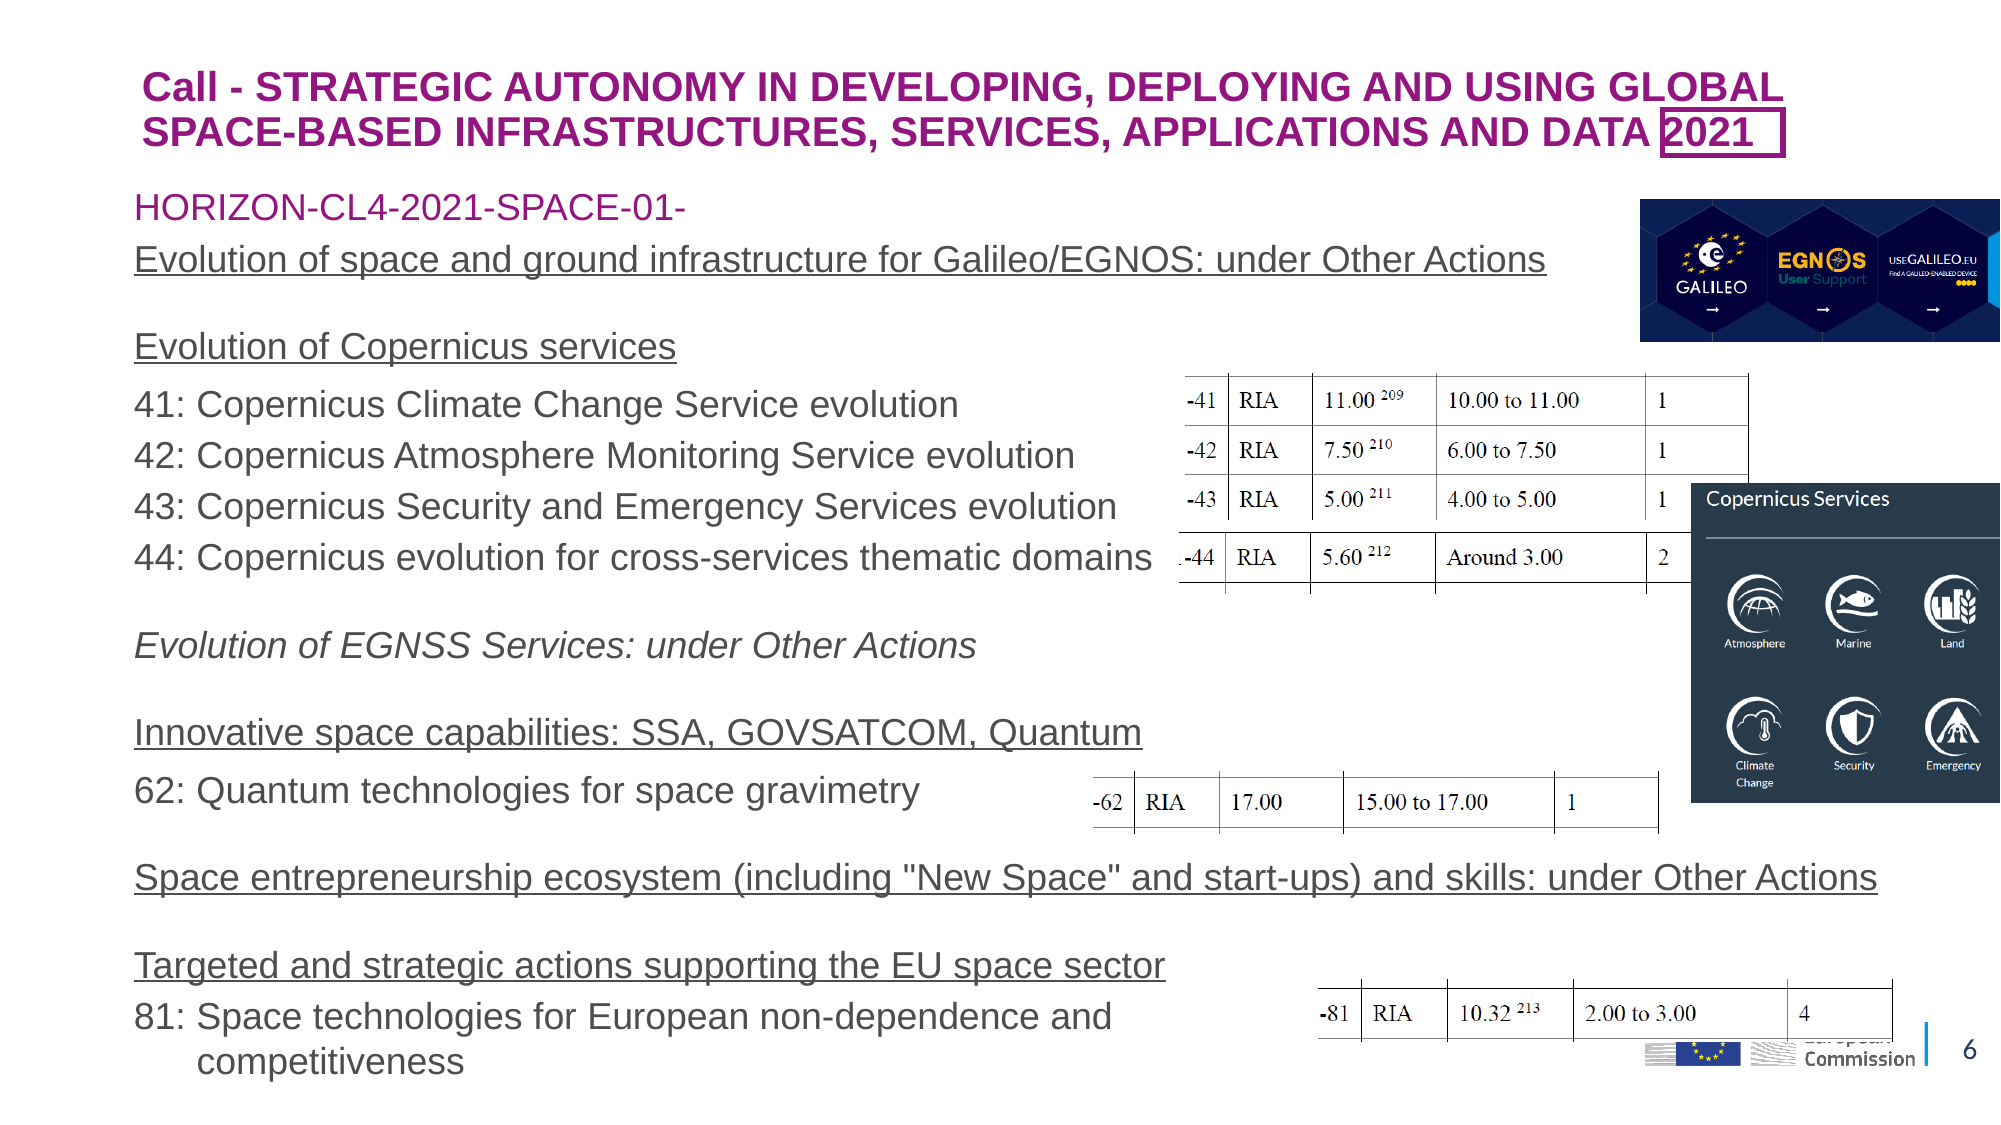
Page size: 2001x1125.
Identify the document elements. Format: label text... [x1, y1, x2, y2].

picture [1179, 373, 2000, 803]
text_box 6 [1898, 1018, 1993, 1079]
title Call - STRATEGIC AUTONOMY IN DEVELOPING, DEPLOYING AND USING GLOBAL SPACE-BASED INFRASTRUCTURES, SERVICES, APPLICATIONS AND DATA 2021 [126, 63, 1852, 156]
list HORIZON-CL4-2021-SPACE-01- Evolution of space and ground infrastructure for Galileo/EGNOS: under Other Actions Evolution of Copernicus services 41: Copernicus Climate Change Service evolution 42: Copernicus Atmosphere Monitoring Service evolution 43: Copernicus Security and Emergency Services evolution 44: Copernicus evolution for cross-services thematic domains Evolution of EGNSS Services: under Other Actions Innovative space capabilities: SSA, GOVSATCOM, Quantum 62: Quantum technologies for space gravimetry Space entrepreneurship ecosystem (including "New Space" and start-ups) and skills: under Other Actions Targeted and strategic actions supporting the EU space sector 81: Space technologies for European non-dependence and competitiveness [118, 175, 1935, 849]
picture [1640, 199, 2000, 342]
picture [1318, 979, 1928, 1066]
text_box [1662, 108, 1784, 157]
picture [1093, 771, 1673, 834]
